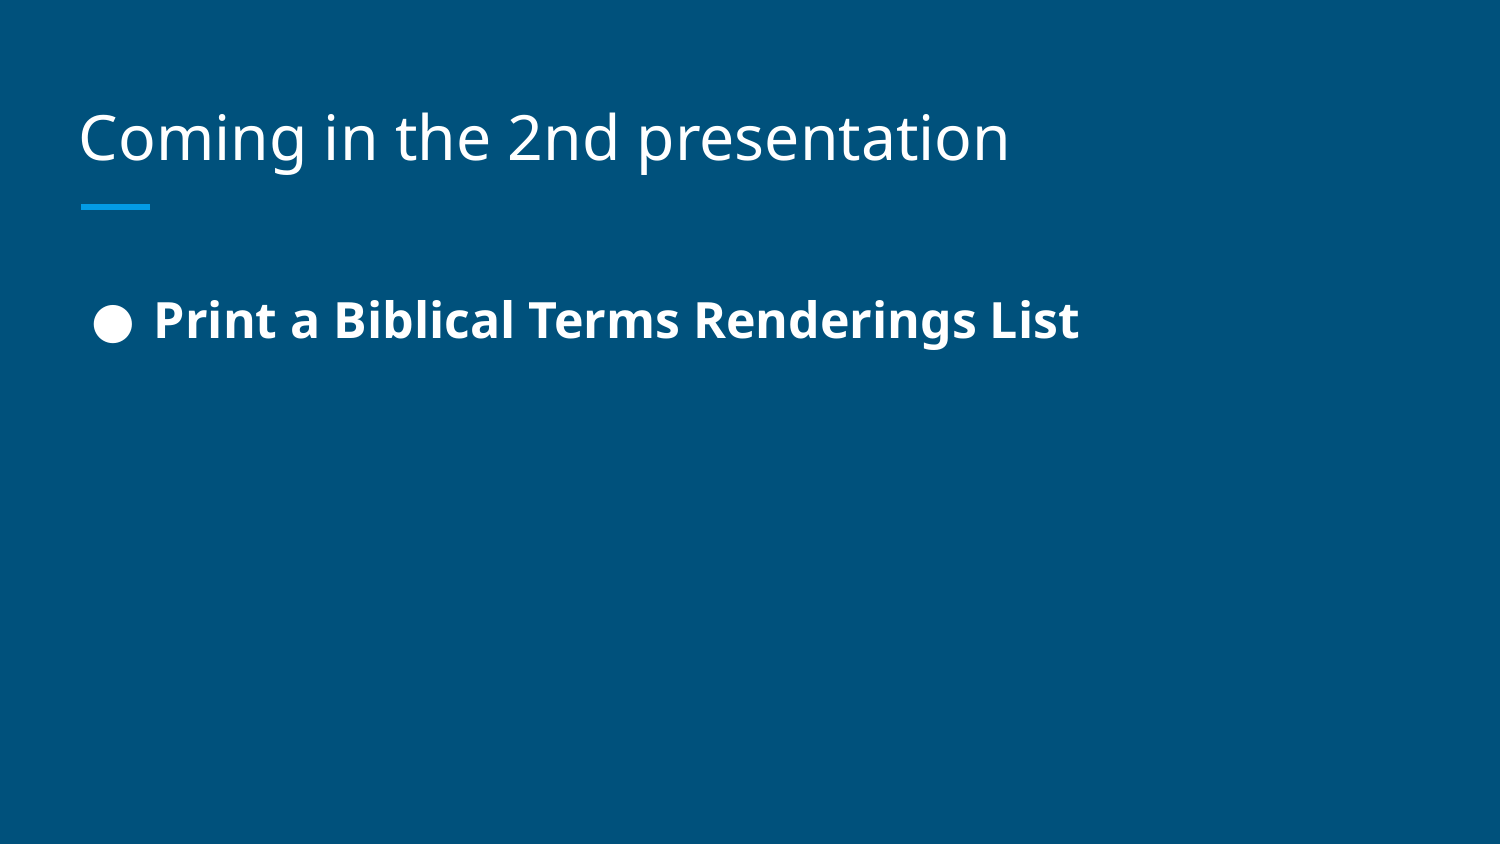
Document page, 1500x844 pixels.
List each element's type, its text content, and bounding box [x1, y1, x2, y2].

list Print a Biblical Terms Renderings List [63, 264, 1437, 750]
title Coming in the 2nd presentation [63, 75, 1437, 188]
